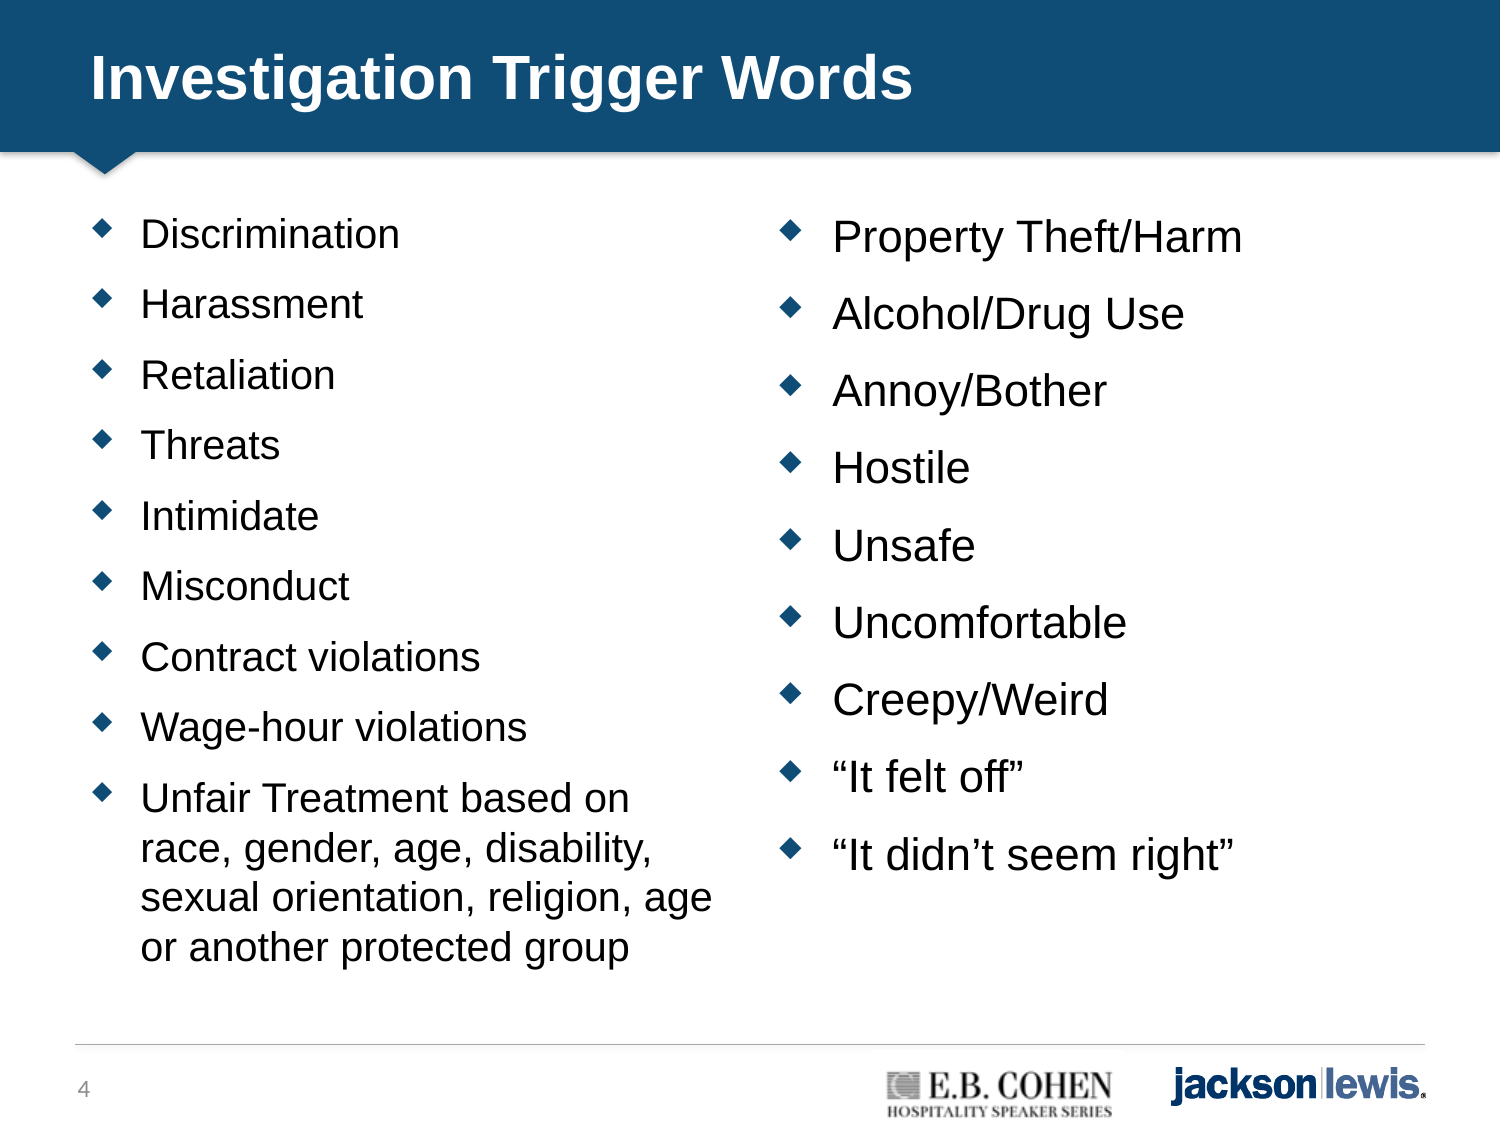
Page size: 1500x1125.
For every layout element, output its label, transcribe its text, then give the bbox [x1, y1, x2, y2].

title Investigation Trigger Words [75, 0, 1425, 150]
list Discrimination Harassment Retaliation Threats Intimidate Misconduct Contract violations Wage-hour violations Unfair Treatment based on race, gender, age, disability, sexual orientation, religion, age or another protected group [75, 199, 738, 989]
list Property Theft/Harm Alcohol/Drug Use Annoy/Bother Hostile Unsafe Uncomfortable Creepy/Weird “It felt off” “It didn’t seem right” [761, 199, 1425, 894]
slide_number 4 [62, 1057, 233, 1117]
picture [1171, 1067, 1426, 1106]
picture [871, 1049, 1124, 1125]
